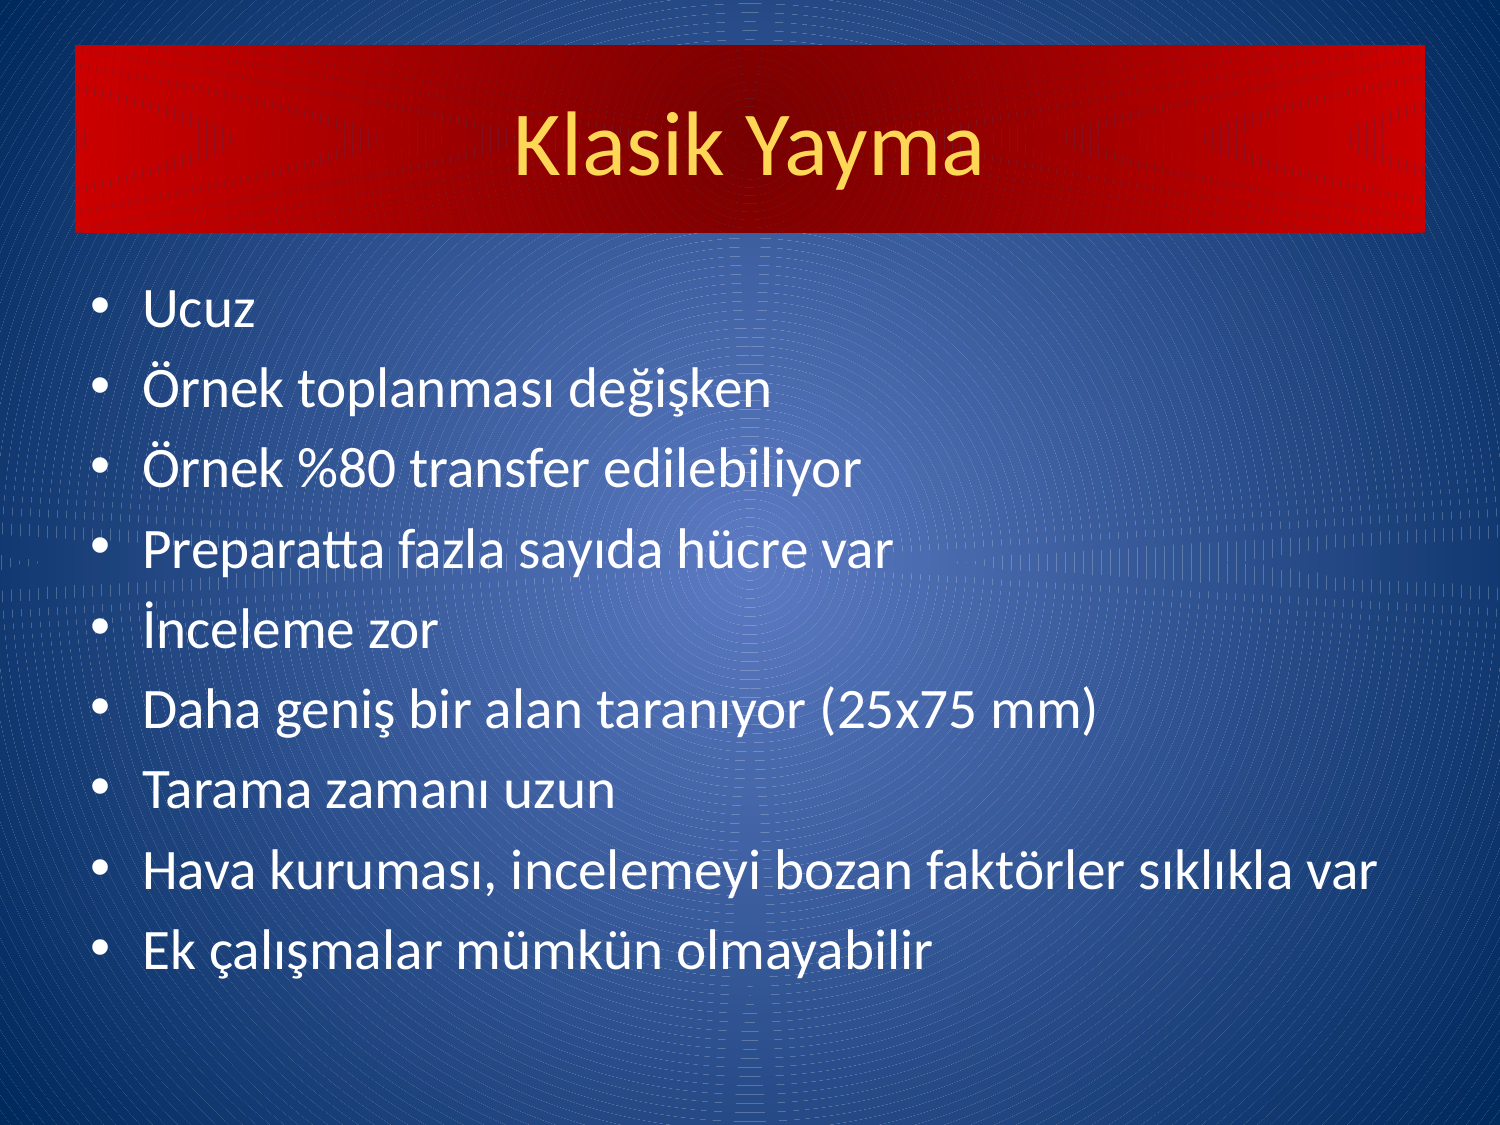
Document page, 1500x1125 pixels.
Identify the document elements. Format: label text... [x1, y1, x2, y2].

title Klasik Yayma [75, 45, 1425, 233]
list Ucuz Örnek toplanması değişken Örnek %80 transfer edilebiliyor Preparatta fazla sayıda hücre var İnceleme zor Daha geniş bir alan taranıyor (25x75 mm) Tarama zamanı uzun Hava kuruması, incelemeyi bozan faktörler sıklıkla var Ek çalışmalar mümkün olmayabilir [75, 262, 1425, 1005]
